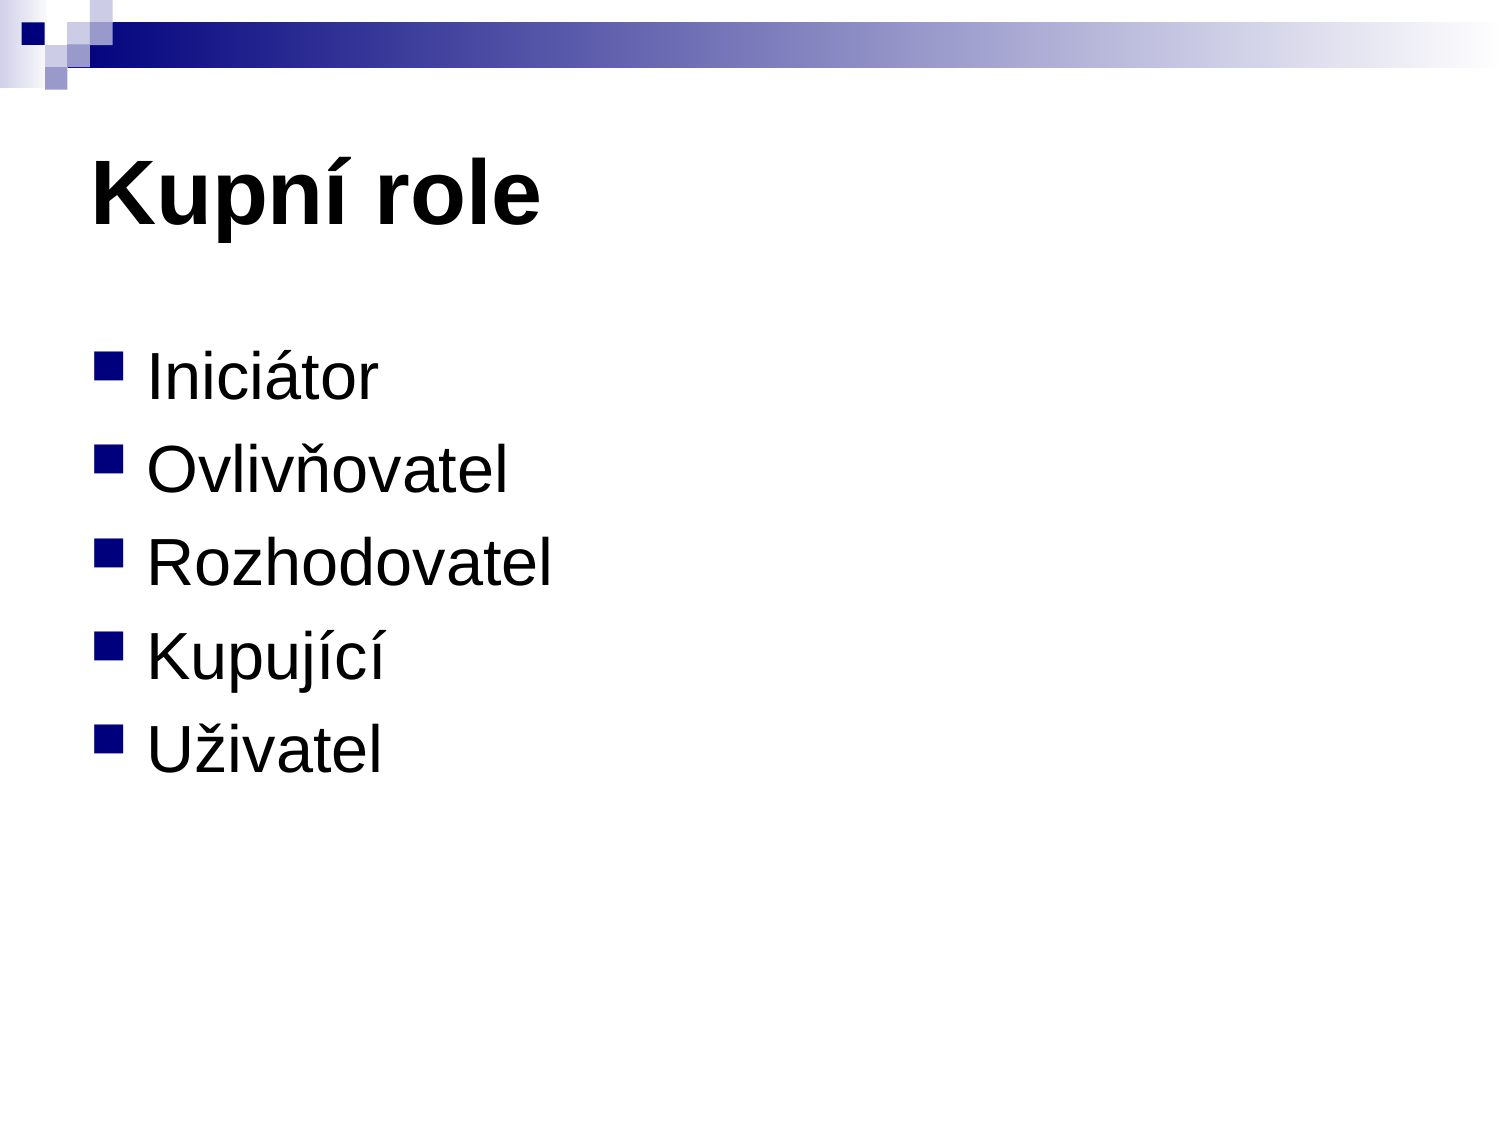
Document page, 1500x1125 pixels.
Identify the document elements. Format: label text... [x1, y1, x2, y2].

title Kupní role [74, 74, 1426, 301]
list Iniciátor Ovlivňovatel Rozhodovatel Kupující Uživatel [74, 324, 1426, 963]
